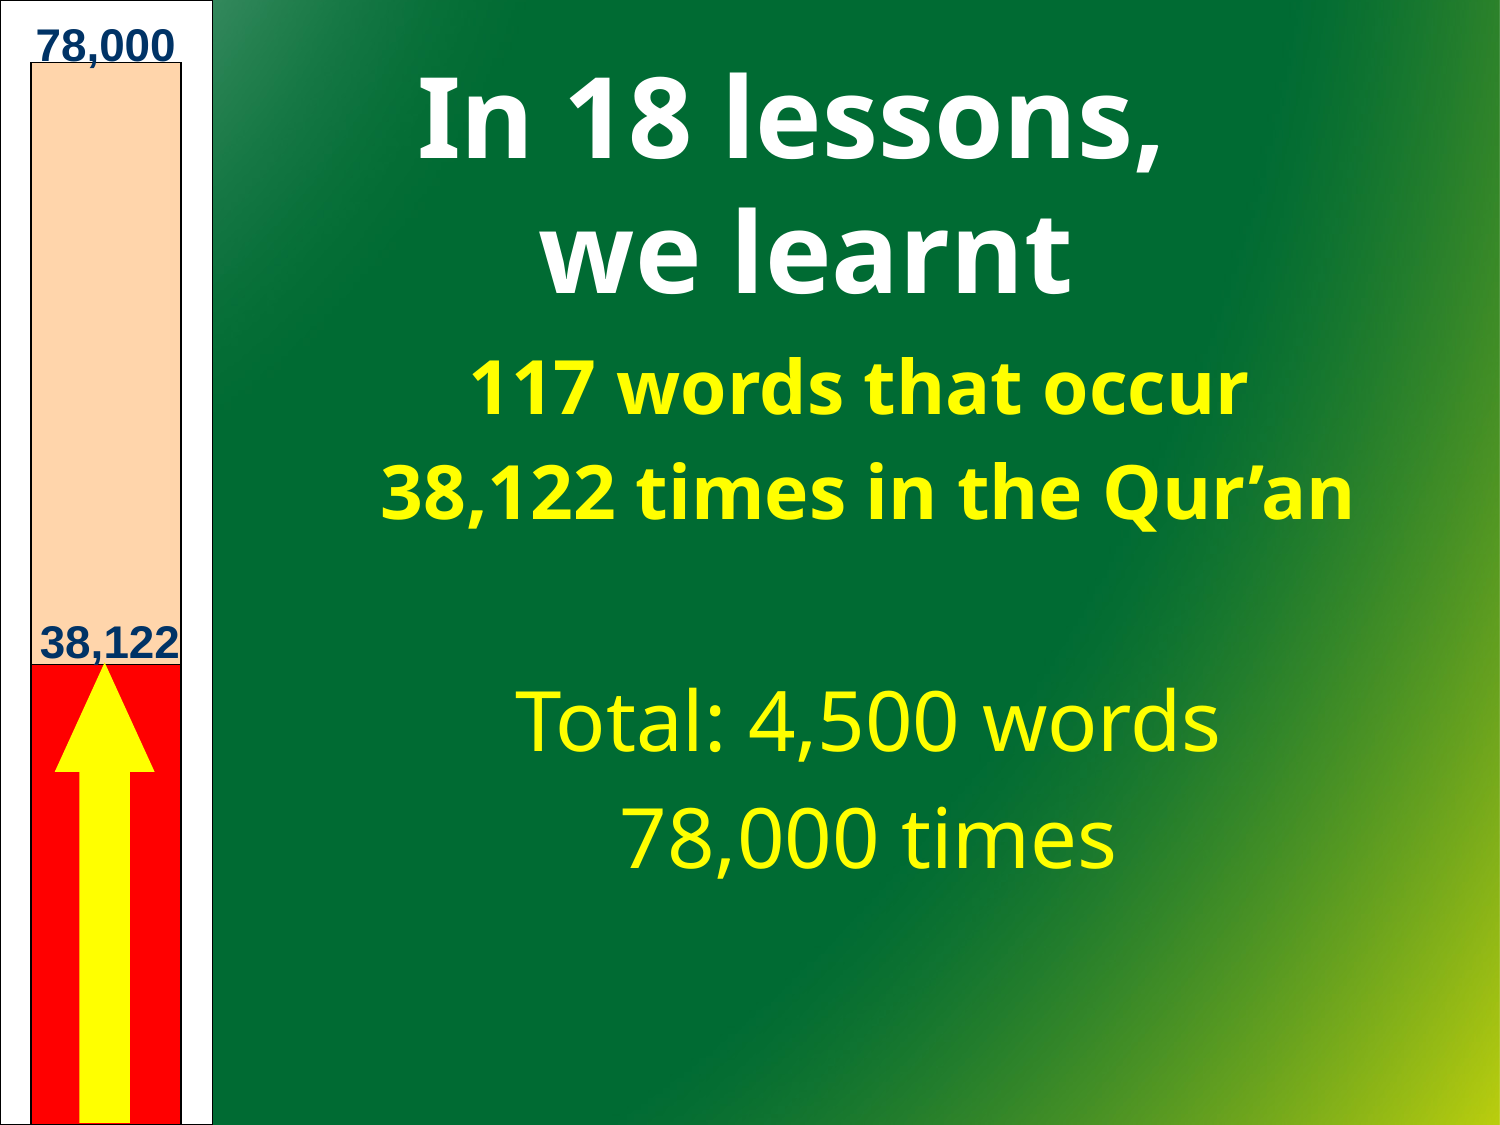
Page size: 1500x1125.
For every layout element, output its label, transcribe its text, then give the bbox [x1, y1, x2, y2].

text_box In 18 lessons, we learnt [300, 37, 1313, 325]
text_box [31, 79, 182, 604]
text_box [0, 0, 213, 1125]
text_box 117 words that occur 38,122 times in the Qur’an Total: 4,500 words 78,000 times [287, 332, 1450, 1075]
text_box [31, 675, 182, 1125]
text_box 38,122 [24, 604, 225, 675]
text_box 78,000 [20, 8, 221, 79]
picture [213, 0, 1500, 1125]
text_box [54, 675, 155, 1123]
